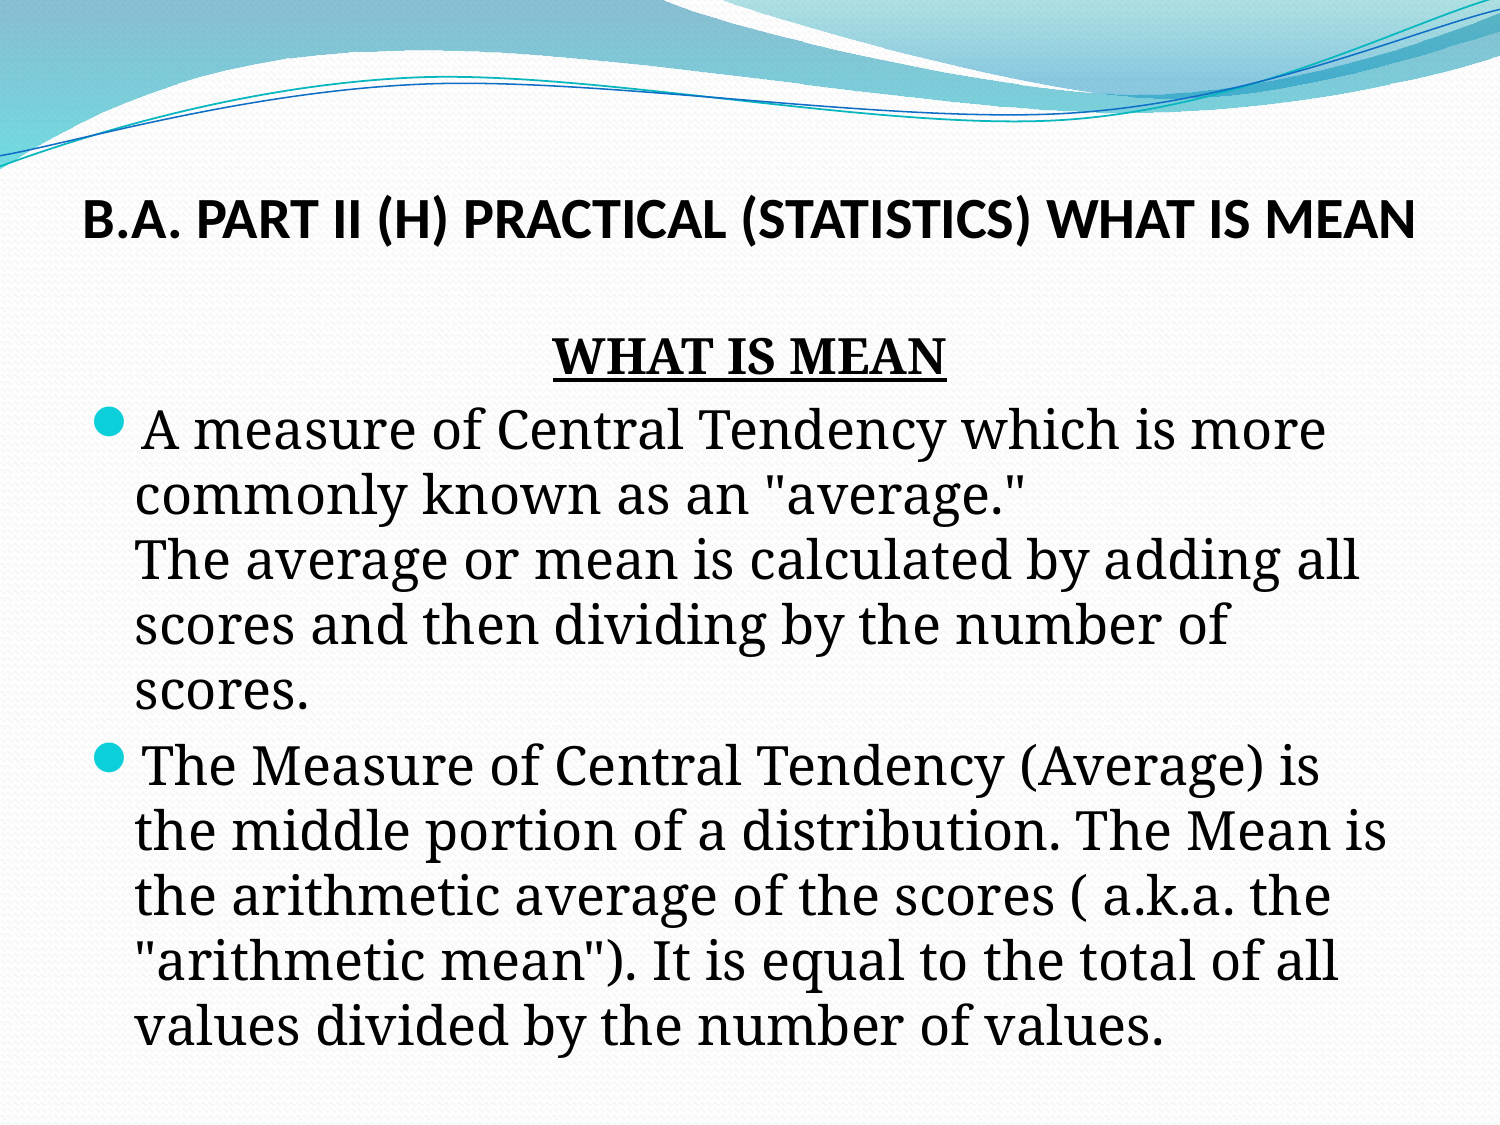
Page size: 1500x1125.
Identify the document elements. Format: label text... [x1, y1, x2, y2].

list WHAT IS MEAN A measure of Central Tendency which is more commonly known as an "average." The average or mean is calculated by adding all scores and then dividing by the number of scores. The Measure of Central Tendency (Average) is the middle portion of a distribution. The Mean is the arithmetic average of the scores ( a.k.a. the "arithmetic mean"). It is equal to the total of all values divided by the number of values. [75, 317, 1425, 1038]
title B.A. PART II (H) PRACTICAL (STATISTICS) WHAT IS MEAN [75, 115, 1425, 250]
